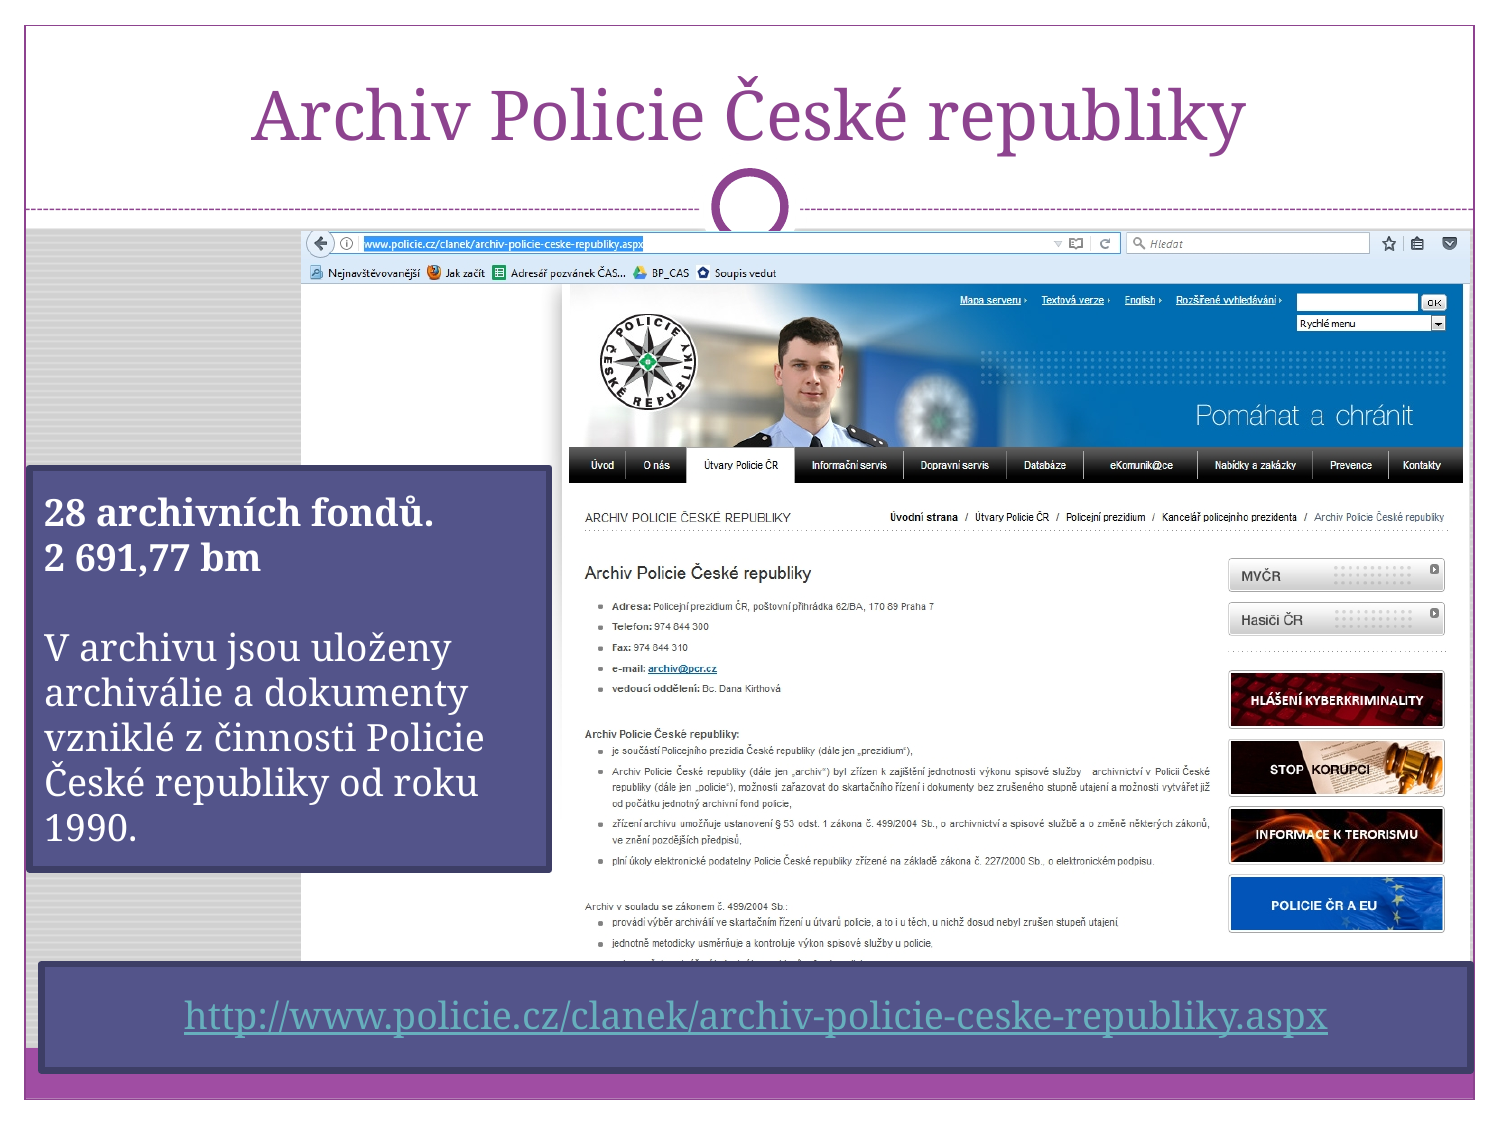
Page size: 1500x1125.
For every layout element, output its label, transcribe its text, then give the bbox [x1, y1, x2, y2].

text_box 28 archivních fondů. 2 691,77 bm V archivu jsou uloženy archiválie a dokumenty vzniklé z činnosti Policie České republiky od roku 1990. [26, 465, 294, 873]
text_box http://www.policie.cz/clanek/archiv-policie-ceske-republiky.aspx [38, 961, 1474, 1074]
title Archiv Policie České republiky [49, 37, 1450, 162]
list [300, 231, 1471, 990]
